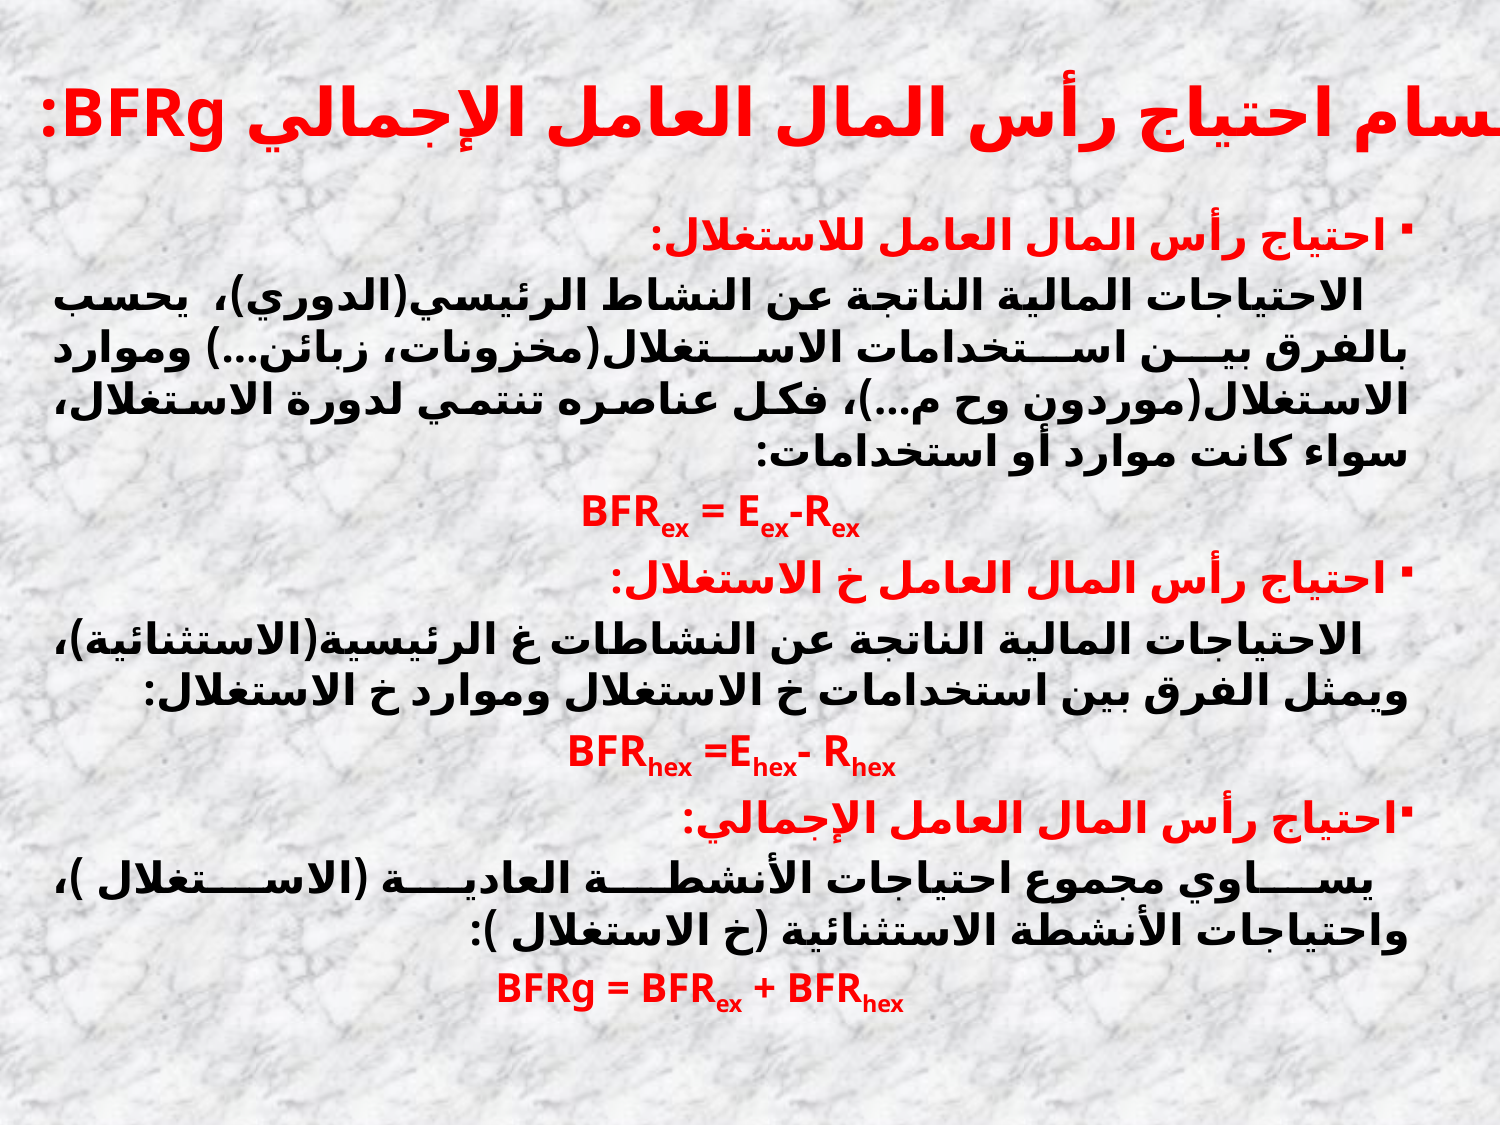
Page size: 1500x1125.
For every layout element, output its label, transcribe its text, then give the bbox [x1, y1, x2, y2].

list احتياج رأس المال العامل للاستغلال: الاحتياجات المالية الناتجة عن النشاط الرئيسي(الدوري)، يحسب بالفرق بين استخدامات الاستغلال(مخزونات، زبائن...) وموارد الاستغلال(موردون وح م...)، فكل عناصره تنتمي لدورة الاستغلال، سواء كانت موارد أو استخدامات: BFRex = Eex-Rex احتياج رأس المال العامل خ الاستغلال: الاحتياجات المالية الناتجة عن النشاطات غ الرئيسية(الاستثنائية)، ويمثل الفرق بين استخدامات خ الاستغلال وموارد خ الاستغلال: BFRhex =Ehex- Rhex احتياج رأس المال العامل الإجمالي: يساوي مجموع احتياجات الأنشطة العادية (الاستغلال )، واحتياجات الأنشطة الاستثنائية (خ الاستغلال ): BFRg = BFRex + BFRhex [37, 200, 1425, 1088]
text_box د. أقسام احتياج رأس المال العامل الإجمالي BFRg: [23, 62, 1500, 158]
